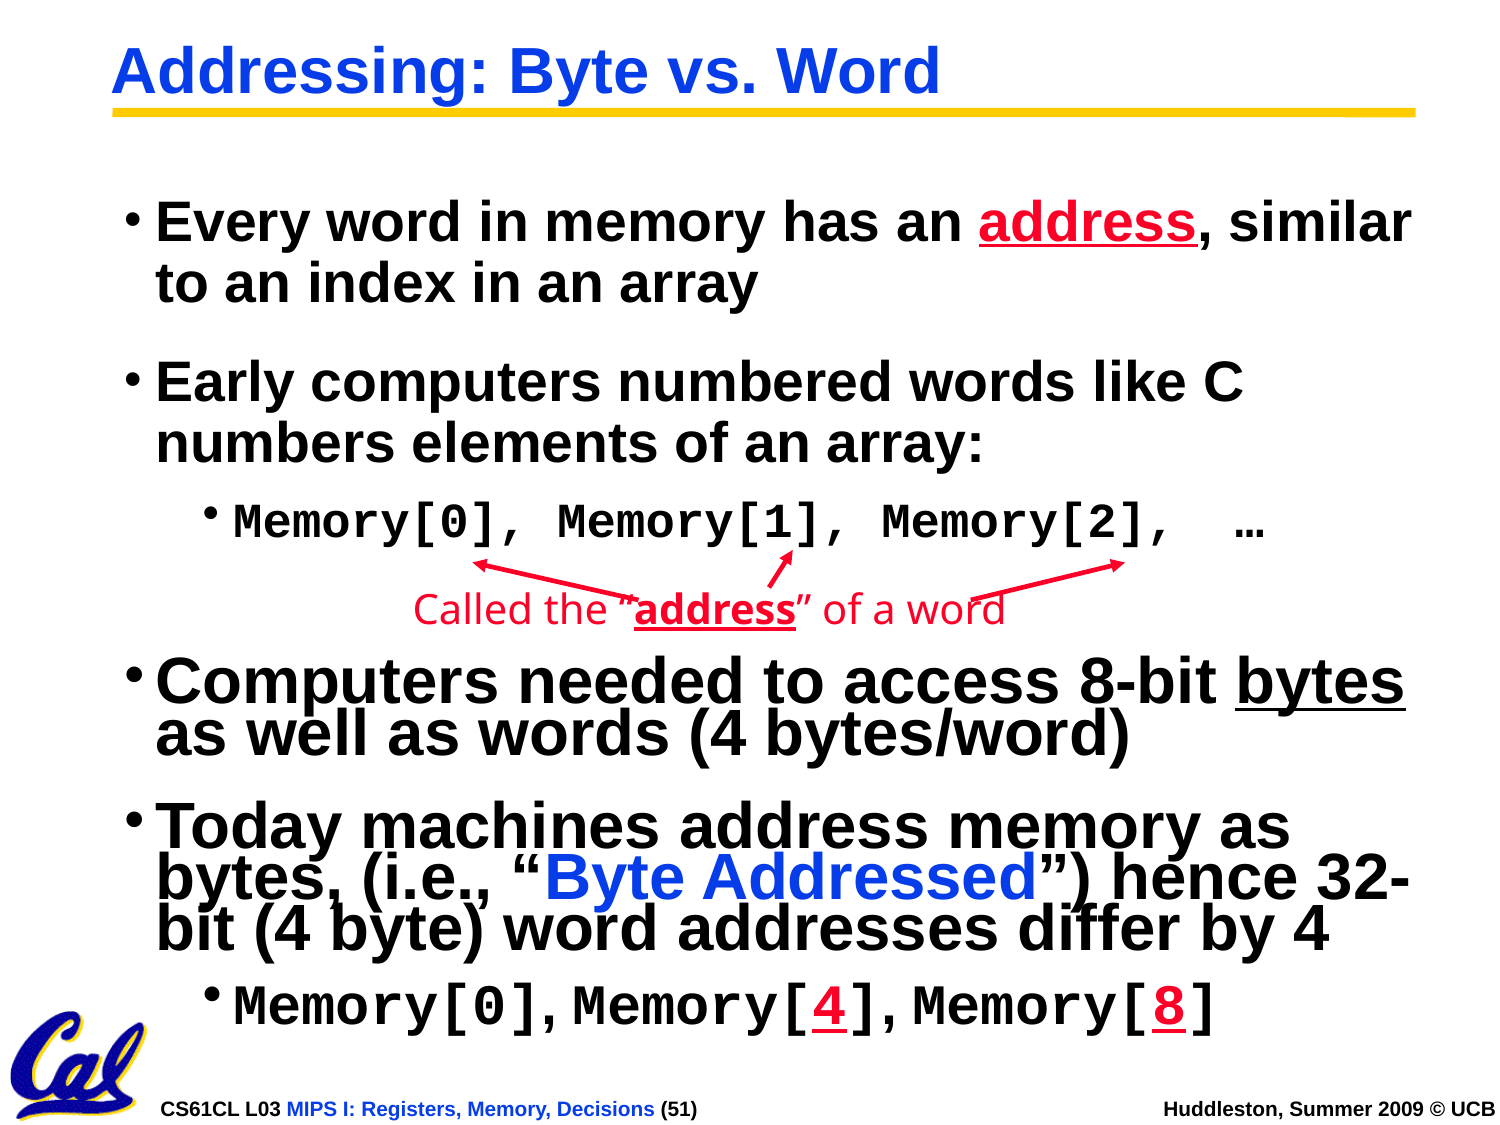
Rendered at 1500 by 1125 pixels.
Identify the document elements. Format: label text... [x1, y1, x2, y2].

picture [10, 1011, 150, 1121]
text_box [424, 549, 1126, 641]
list Every word in memory has an address, similar to an index in an array Early computers numbered words like C numbers elements of an array: Memory[0], Memory[1], Memory[2], … Computers needed to access 8-bit bytes as well as words (4 bytes/word) Today machines address memory as bytes, (i.e., “Byte Addressed”) hence 32-bit (4 byte) word addresses differ by 4 Memory[0], Memory[4], Memory[8] [111, 186, 1438, 1088]
title Addressing: Byte vs. Word [99, 34, 961, 113]
